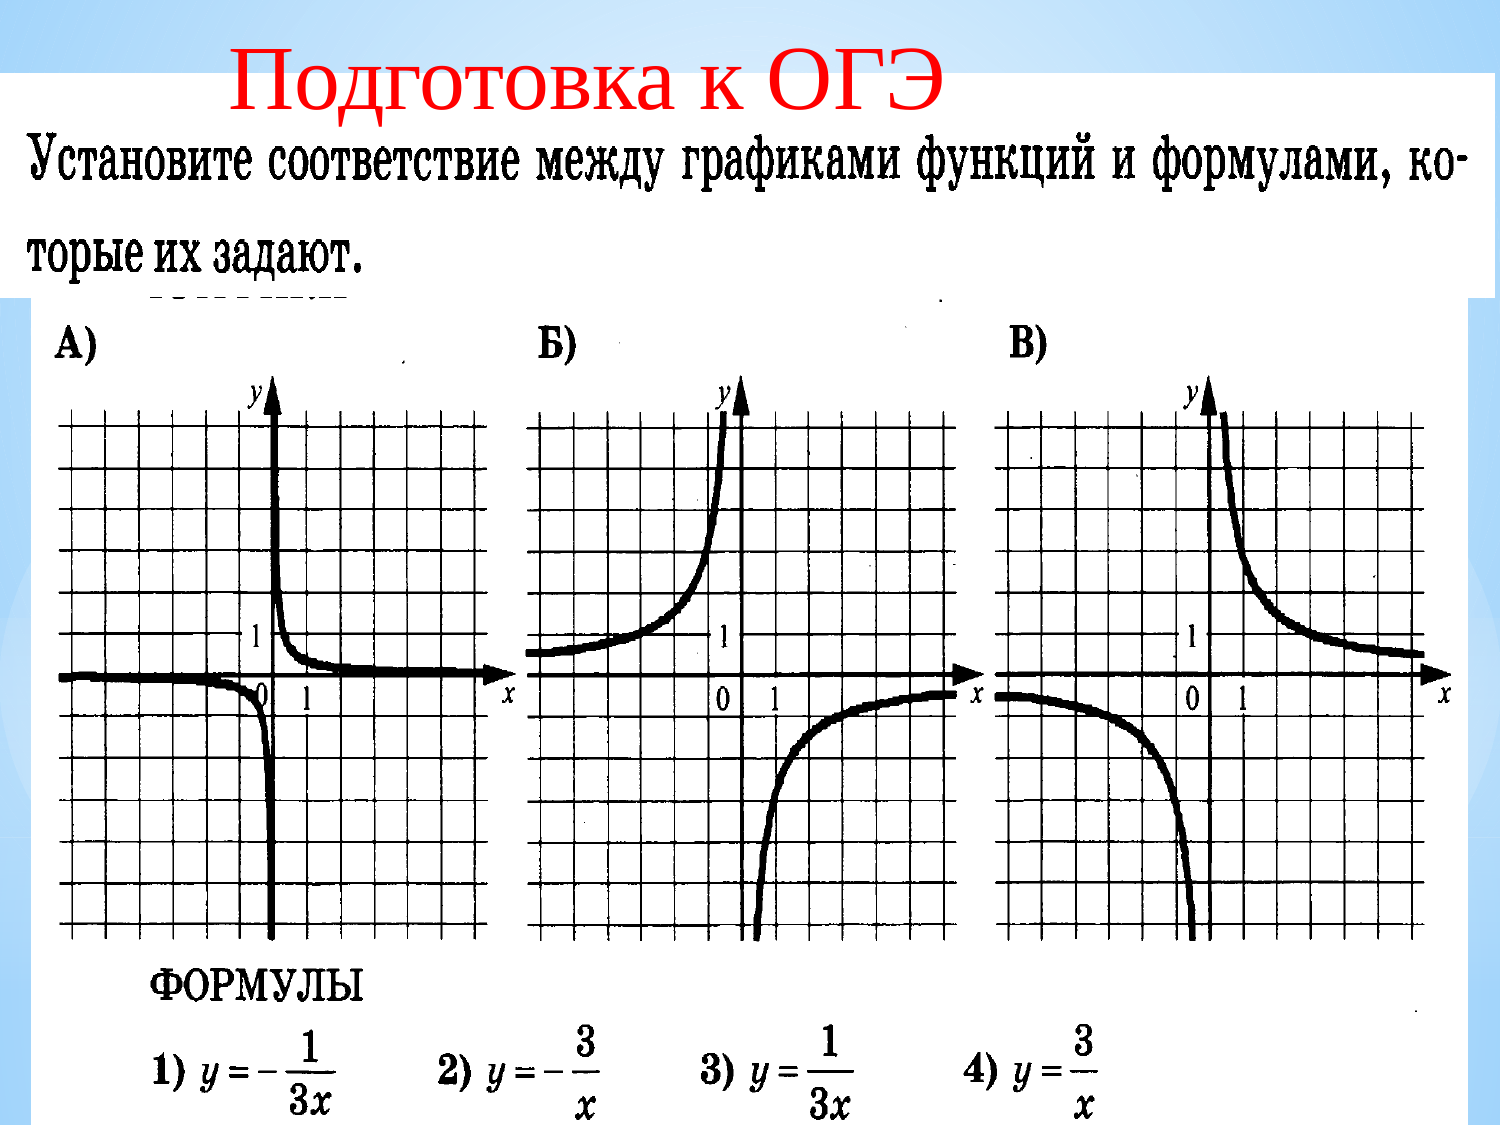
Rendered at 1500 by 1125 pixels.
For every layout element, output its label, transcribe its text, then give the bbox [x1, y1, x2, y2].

text_box Подготовка к ОГЭ [213, 10, 1275, 70]
picture [0, 72, 1496, 1125]
